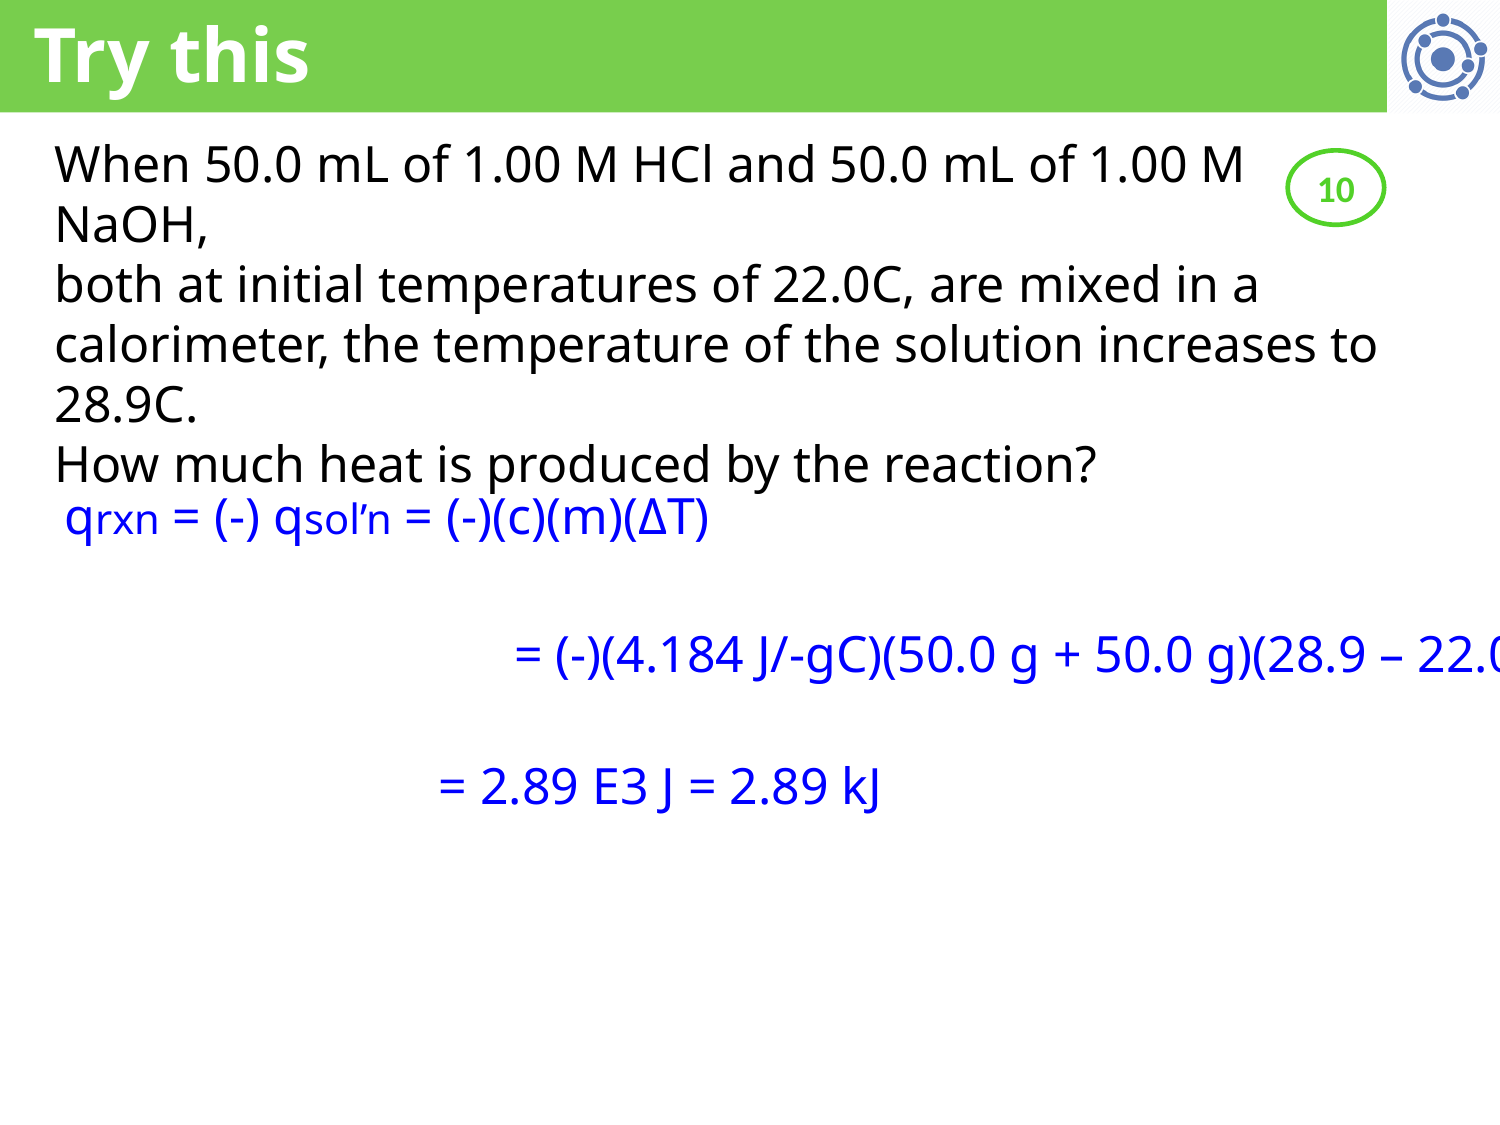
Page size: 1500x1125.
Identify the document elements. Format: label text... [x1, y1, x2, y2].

text_box = 2.89 E3 J = 2.89 kJ [156, 747, 897, 823]
picture [1387, 0, 1500, 114]
text_box When 50.0 mL of 1.00 M HCl and 50.0 mL of 1.00 M NaOH, both at initial temperatures of 22.0C, are mixed in a calorimeter, the temperature of the solution increases to 28.9C. How much heat is produced by the reaction? [39, 125, 1412, 501]
text_box qrxn = (-) qsol’n = (-)(c)(m)(ΔT) [49, 476, 738, 552]
text_box = (-)(4.184 J/-gC)(50.0 g + 50.0 g)(28.9 – 22.0C) [0, 615, 1500, 691]
text_box Try this [18, 0, 326, 105]
text_box 10 [1287, 149, 1385, 226]
text_box [0, 0, 1387, 113]
